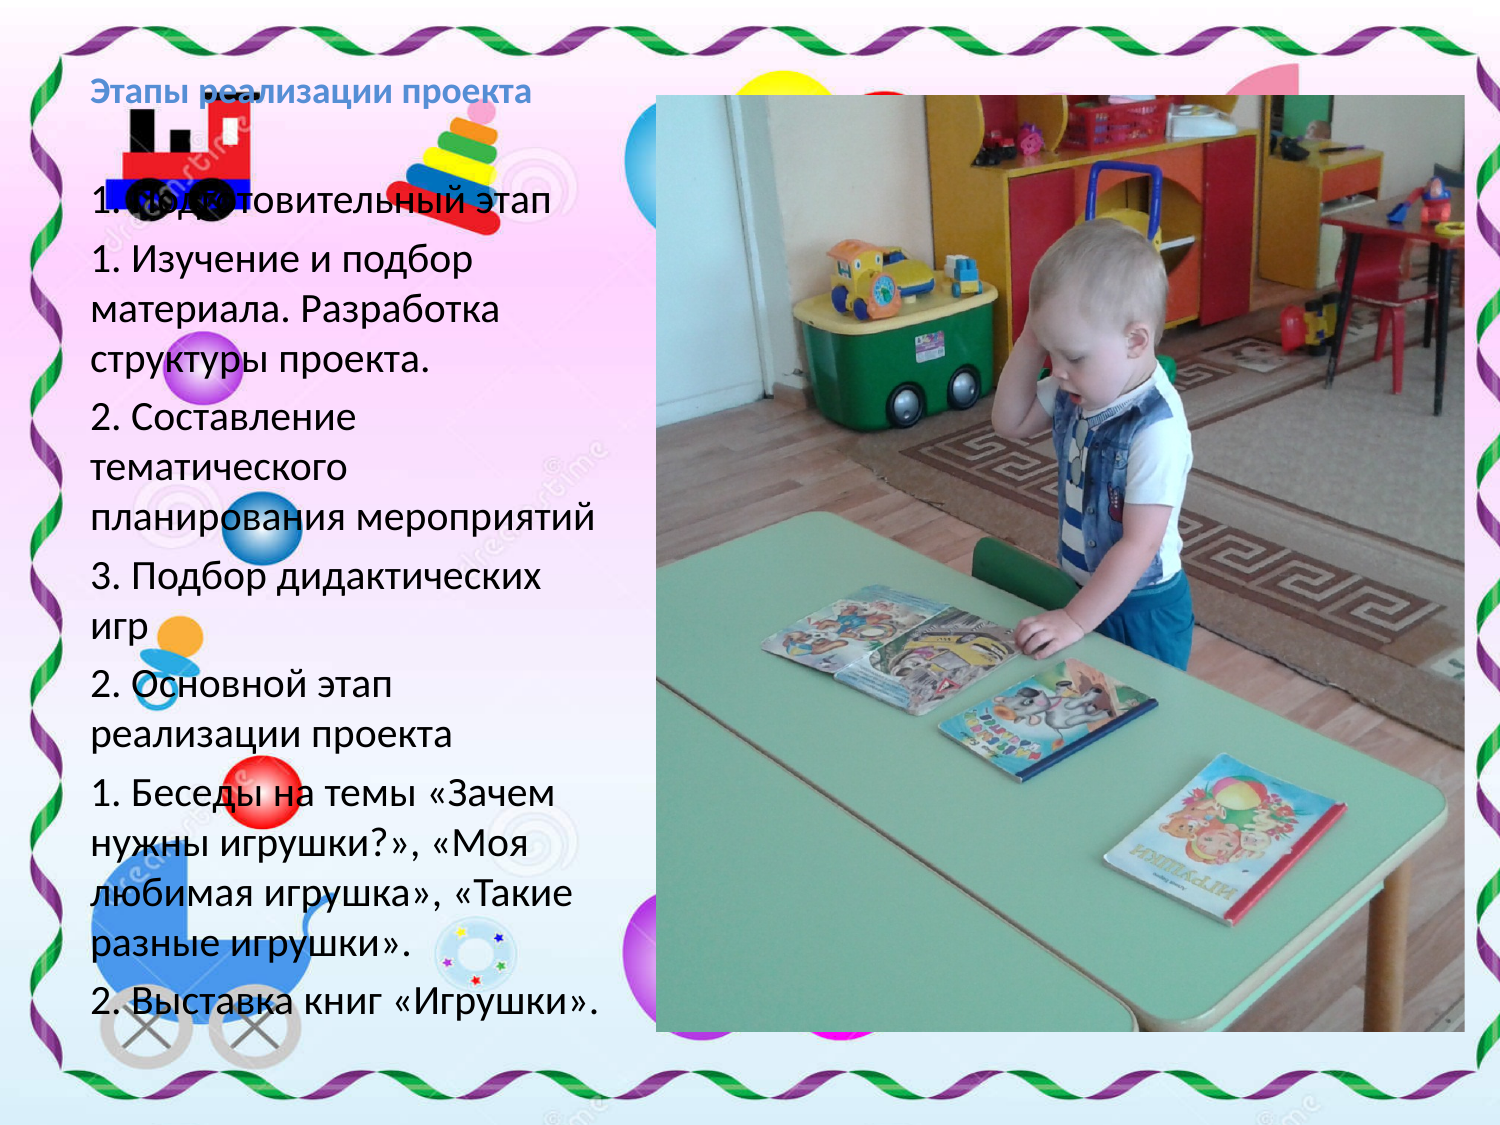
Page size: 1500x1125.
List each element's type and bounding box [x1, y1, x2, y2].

picture [0, 0, 1500, 1125]
list [655, 93, 1465, 1032]
